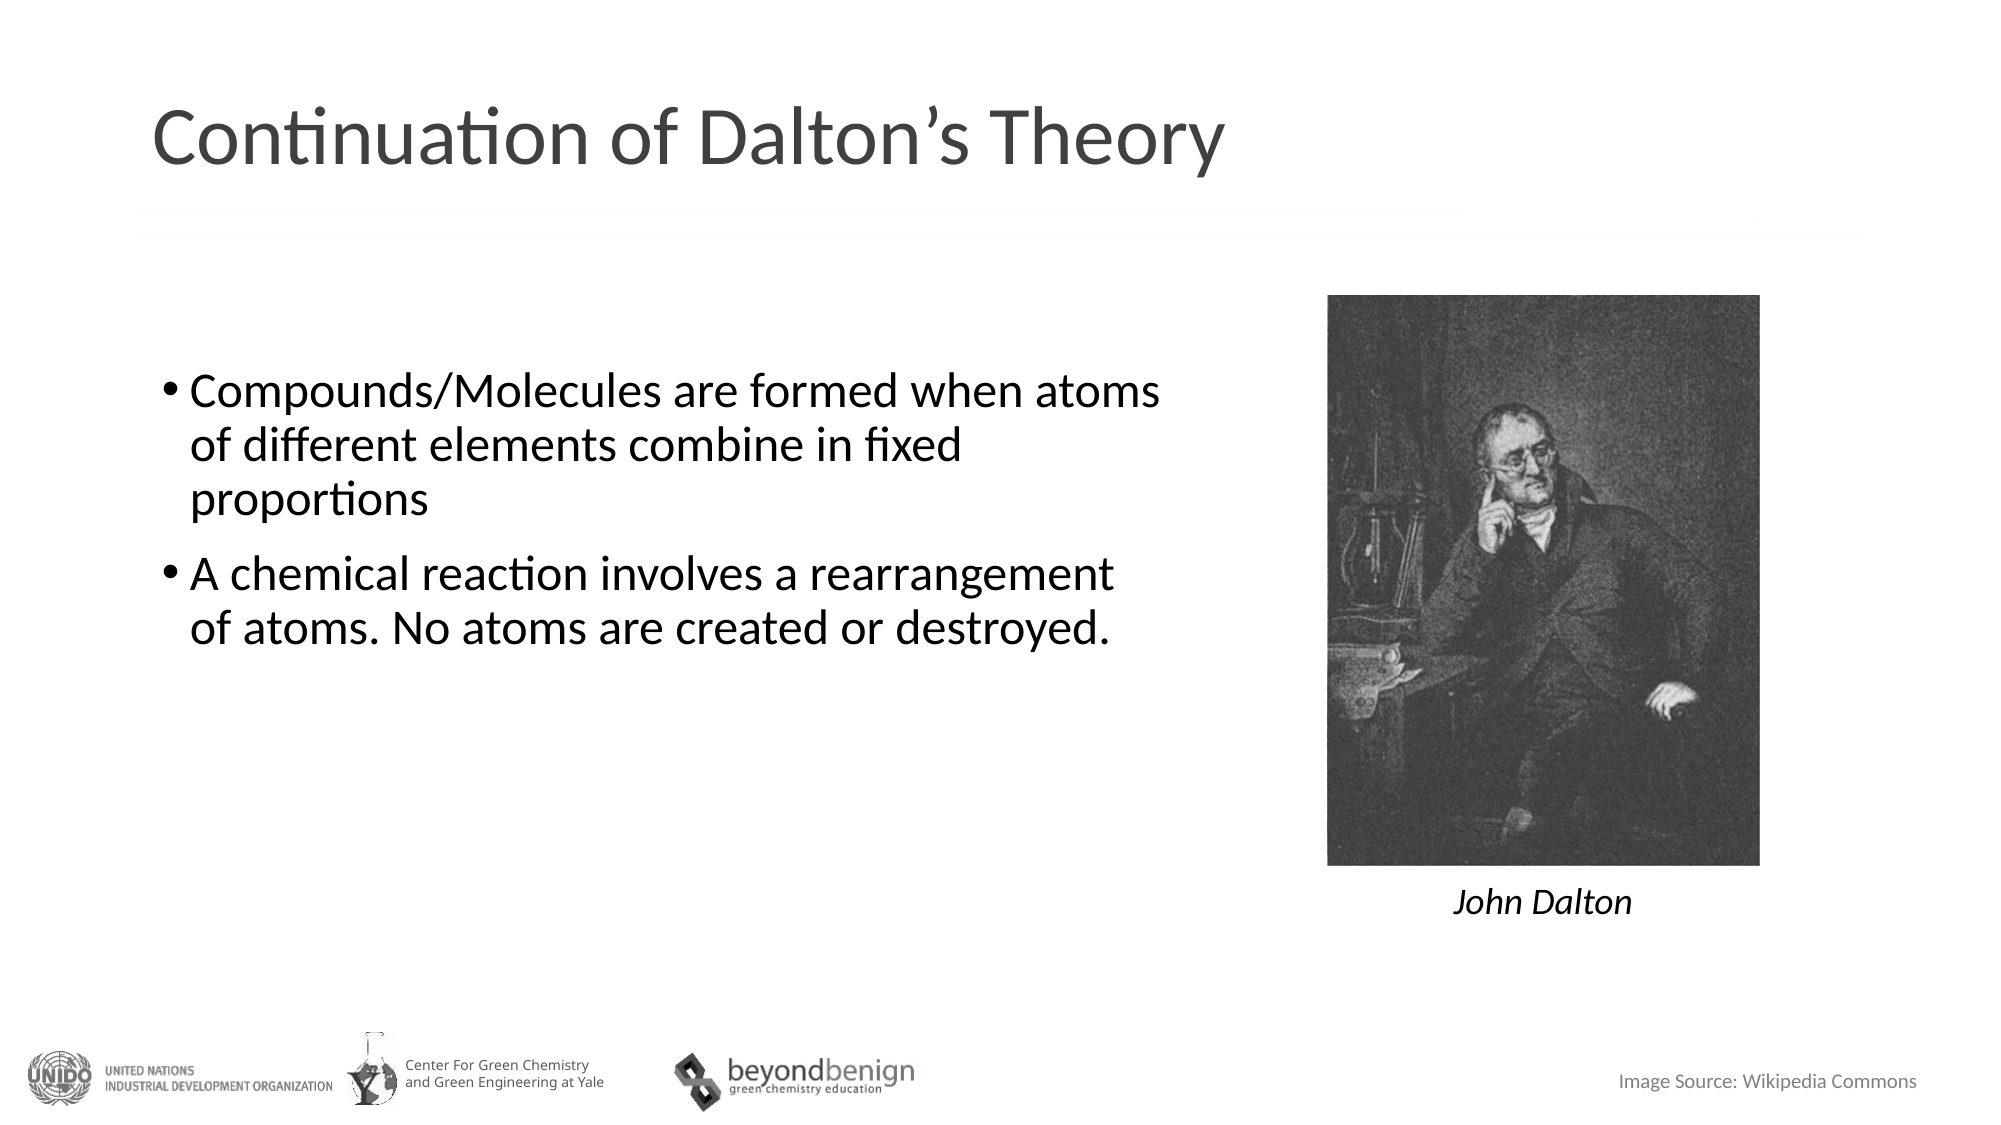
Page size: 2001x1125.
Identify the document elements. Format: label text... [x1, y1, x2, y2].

text_box Image Source: Wikipedia Commons [1604, 1059, 2000, 1100]
list Compounds/Molecules are formed when atoms of different elements combine in fixed proportions A chemical reaction involves a rearrangement of atoms. No atoms are created or destroyed. [137, 356, 1177, 702]
picture [1327, 295, 1760, 866]
text_box John Dalton [1438, 869, 1648, 930]
title Continuation of Dalton’s Theory [137, 28, 1863, 247]
